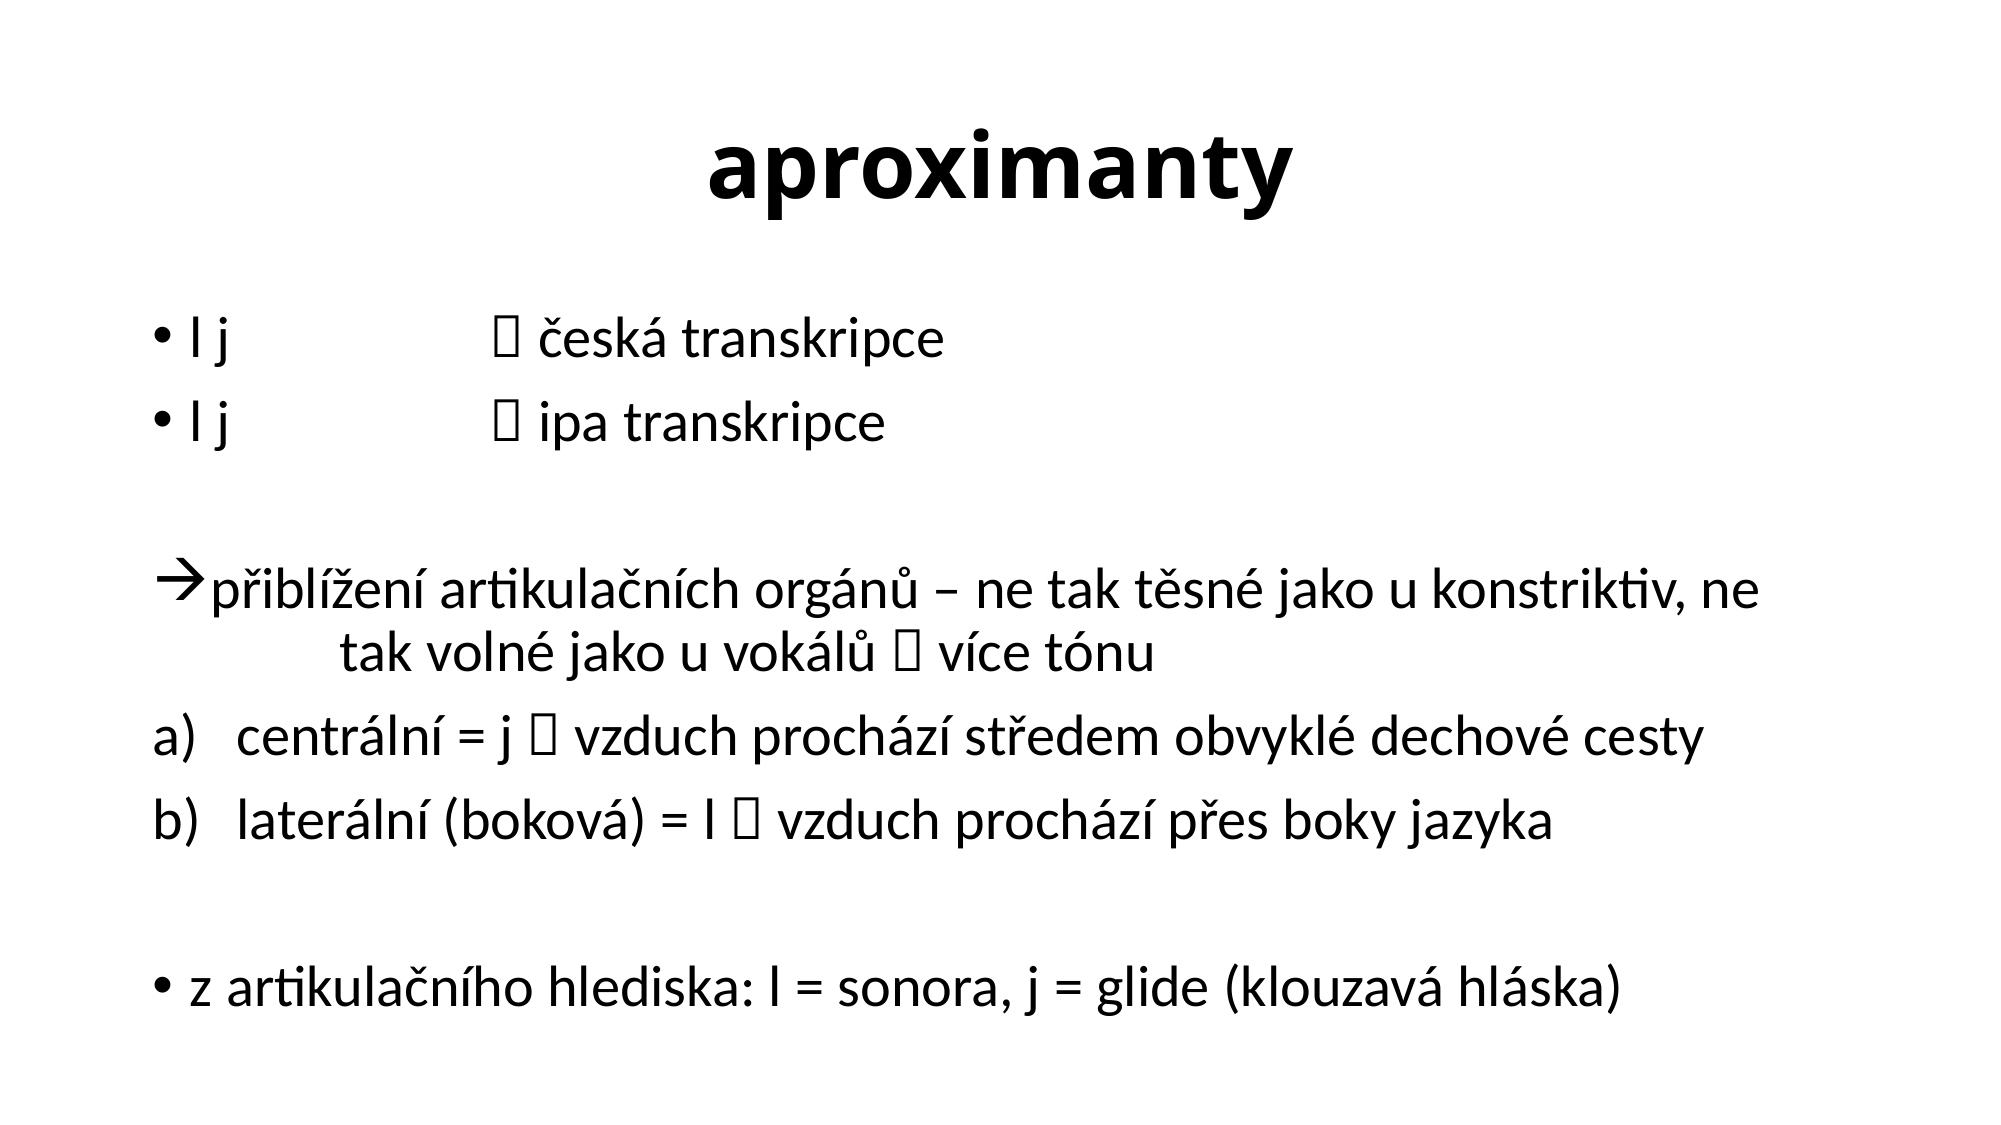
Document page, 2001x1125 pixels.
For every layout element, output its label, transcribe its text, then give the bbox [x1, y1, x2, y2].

title aproximanty [137, 59, 1863, 278]
list l j  česká transkripce l j  ipa transkripce přiblížení artikulačních orgánů – ne tak těsné jako u konstriktiv, ne tak volné jako u vokálů  více tónu centrální = j  vzduch prochází středem obvyklé dechové cesty laterální (boková) = l  vzduch prochází přes boky jazyka z artikulačního hlediska: l = sonora, j = glide (klouzavá hláska) [137, 299, 1863, 1066]
